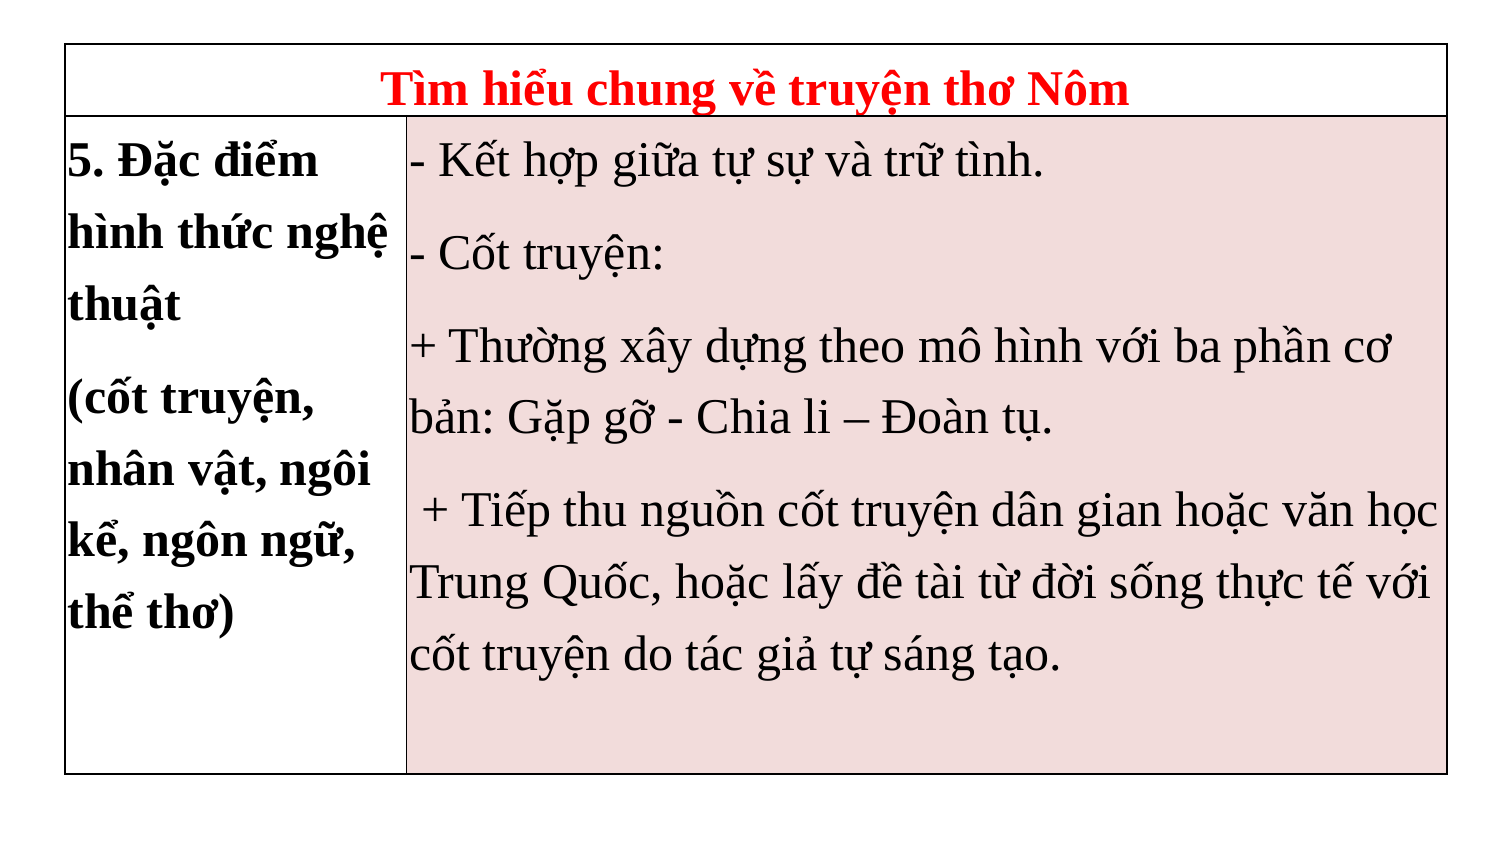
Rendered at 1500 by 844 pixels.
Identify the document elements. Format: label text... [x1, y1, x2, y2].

table_cell 5. Đặc điểm hình thức nghệ thuật (cốt truyện, nhân vật, ngôi kể, ngôn ngữ, thể thơ) [66, 117, 406, 773]
table_header Tìm hiểu chung về truyện thơ Nôm [66, 45, 1446, 115]
table_cell - Kết hợp giữa tự sự và trữ tình. - Cốt truyện: + Thường xây dựng theo mô hình với ba phần cơ bản: Gặp gỡ - Chia li – Đoàn tụ. + Tiếp thu nguồn cốt truyện dân gian hoặc văn học Trung Quốc, hoặc lấy đề tài từ đời sống thực tế với cốt truyện do tác giả tự sáng tạo. [407, 117, 1446, 773]
